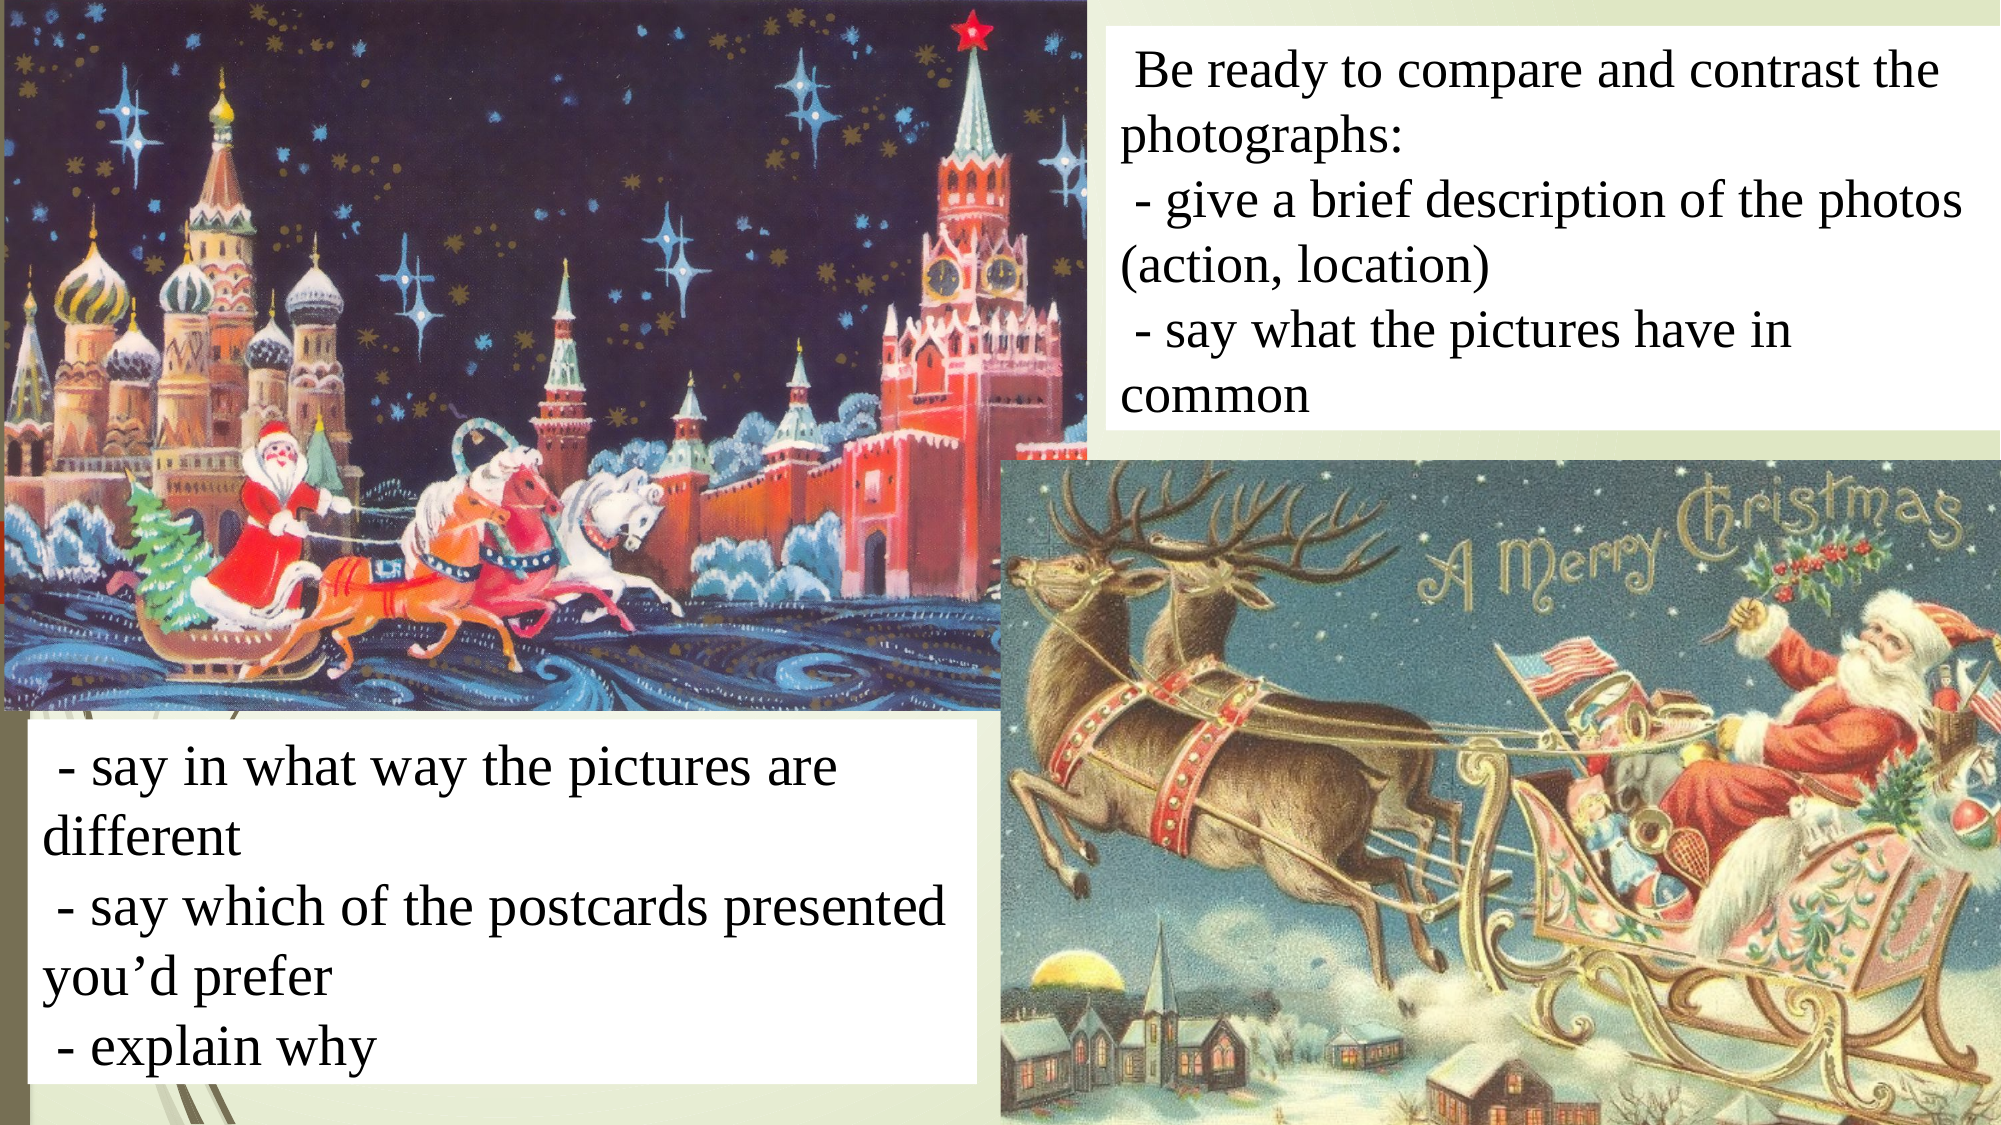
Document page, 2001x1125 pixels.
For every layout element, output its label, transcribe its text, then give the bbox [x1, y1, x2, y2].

text_box - say in what way the pictures are different - say which of the postcards presented you’d prefer - explain why [27, 719, 977, 1085]
text_box Be ready to compare and contrast the photographs: - give a brief description of the photos (action, location) - say what the pictures have in common [1105, 25, 2000, 431]
picture [4, 0, 2001, 1125]
